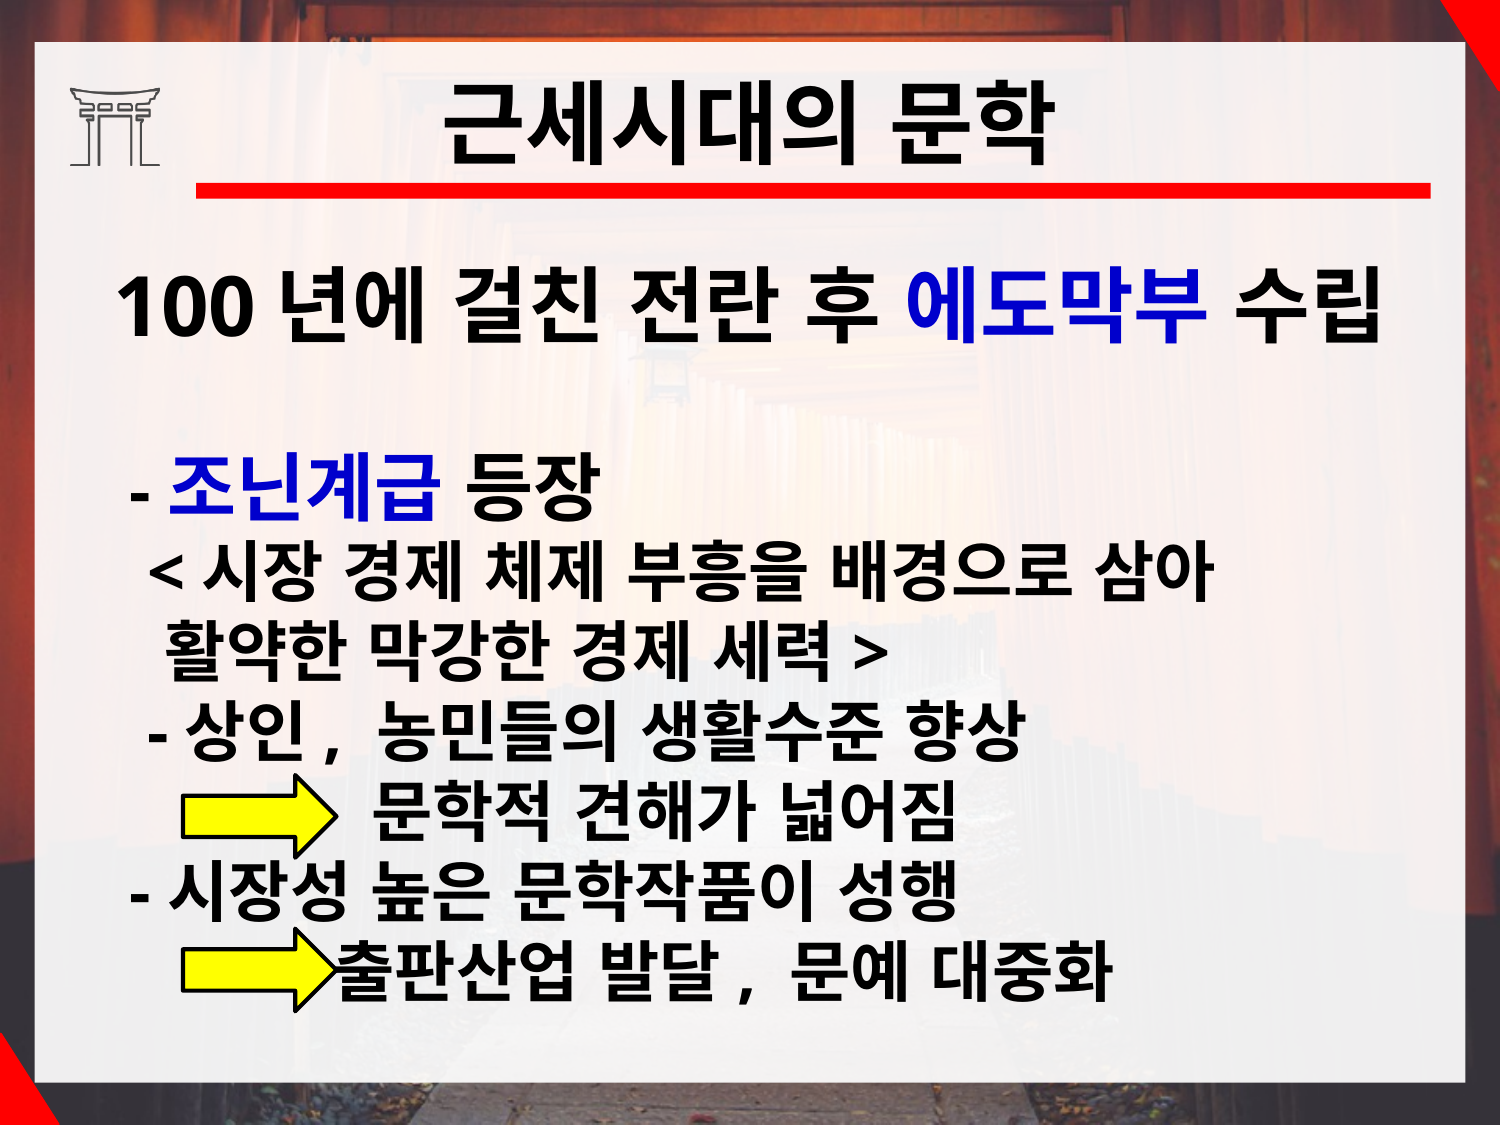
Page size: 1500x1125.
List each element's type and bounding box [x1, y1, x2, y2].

text_box [34, 55, 1466, 199]
picture [0, 0, 1500, 1125]
